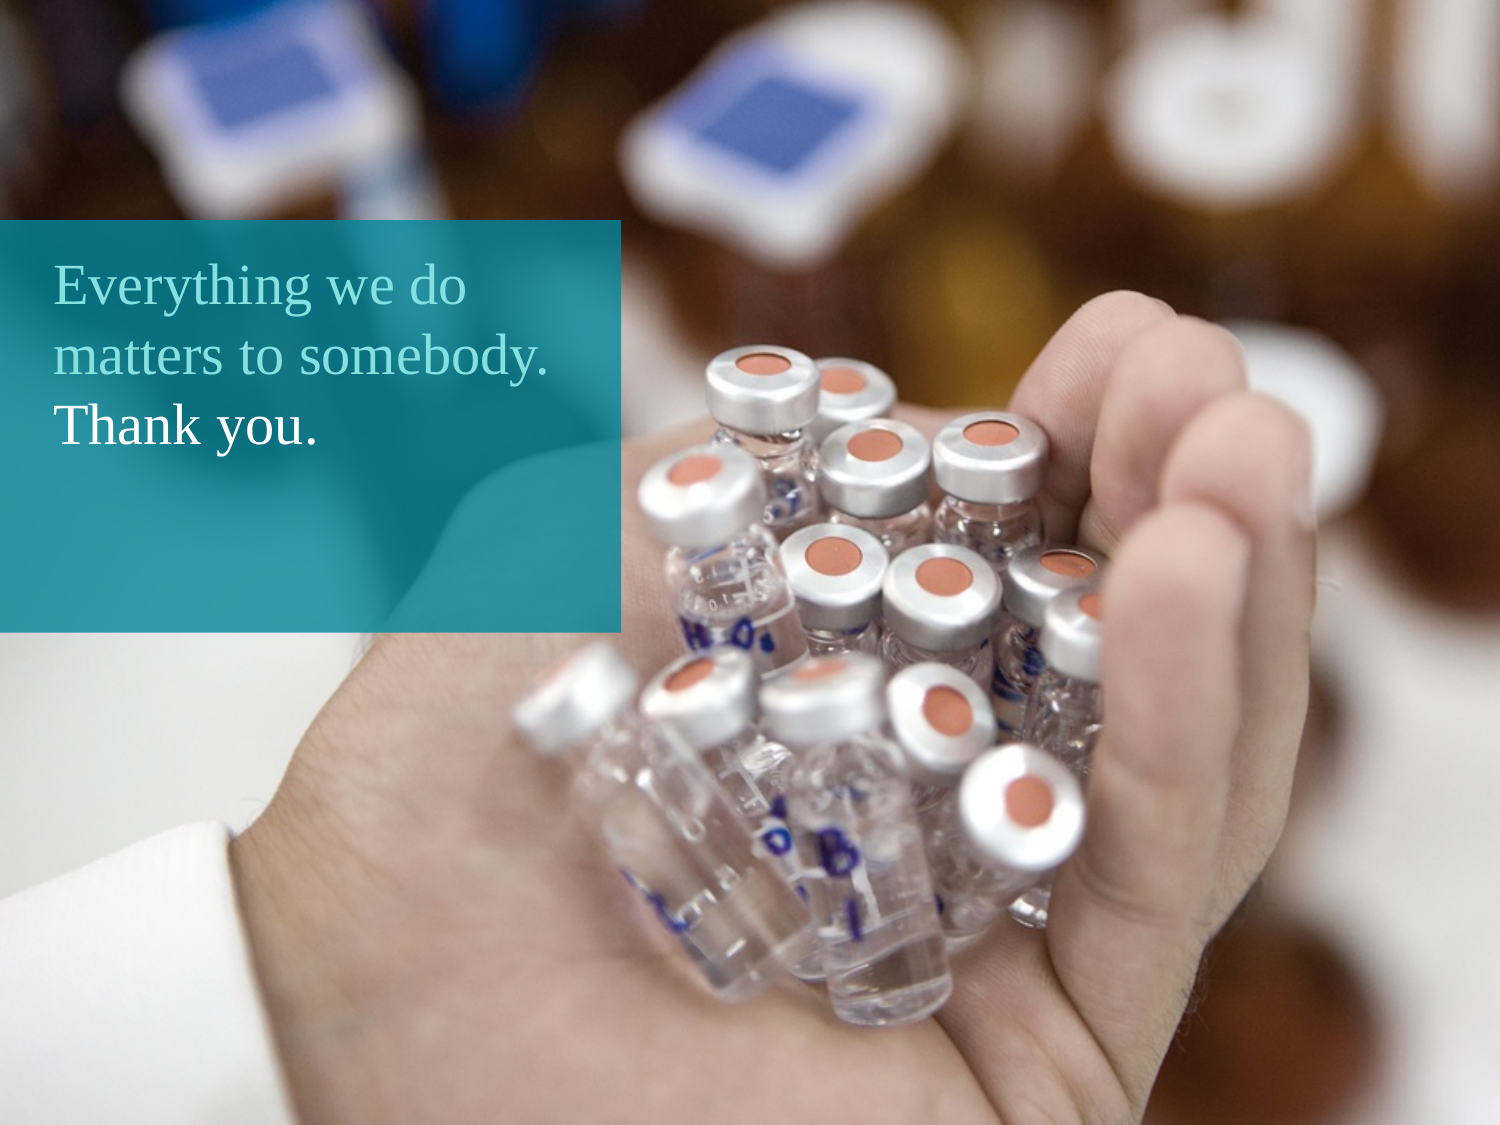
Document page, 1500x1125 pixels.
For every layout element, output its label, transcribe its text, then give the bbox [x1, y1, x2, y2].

picture [0, 0, 1500, 1125]
title Everything we do matters to somebody. Thank you. [53, 246, 598, 610]
